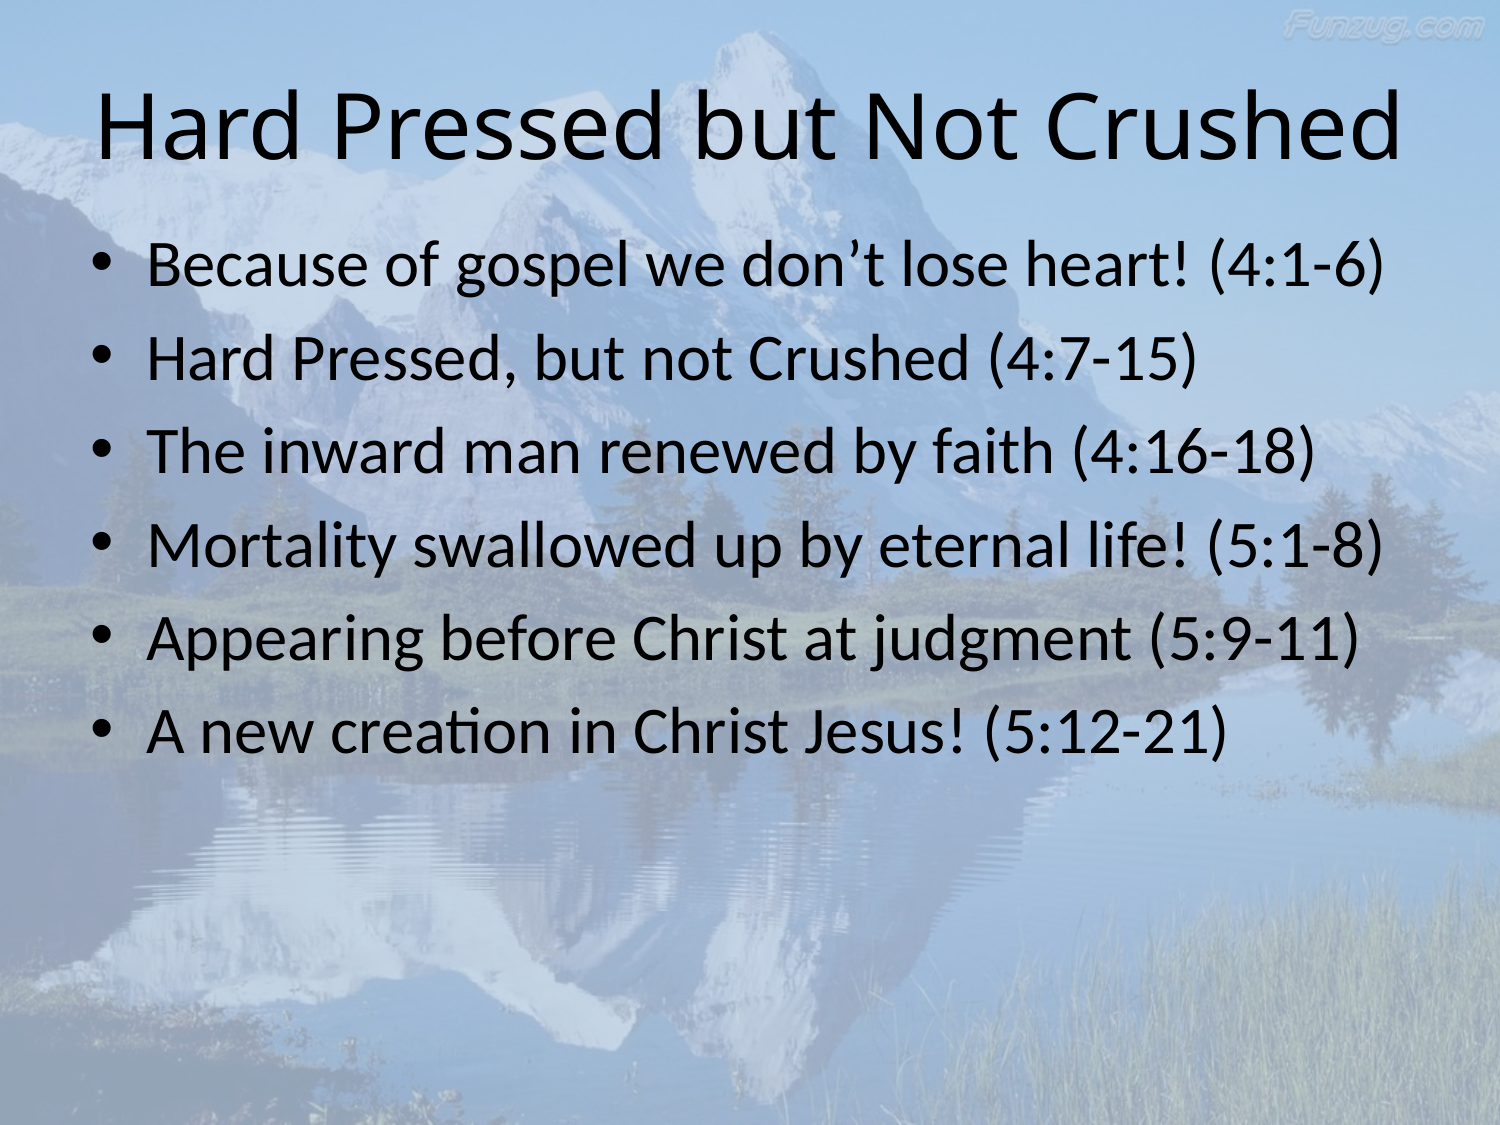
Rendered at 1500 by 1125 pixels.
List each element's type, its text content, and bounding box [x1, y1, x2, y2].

list Because of gospel we don’t lose heart! (4:1-6) Hard Pressed, but not Crushed (4:7-15) The inward man renewed by faith (4:16-18) Mortality swallowed up by eternal life! (5:1-8) Appearing before Christ at judgment (5:9-11) A new creation in Christ Jesus! (5:12-21) [75, 212, 1425, 1050]
title Hard Pressed but Not Crushed [75, 45, 1425, 200]
